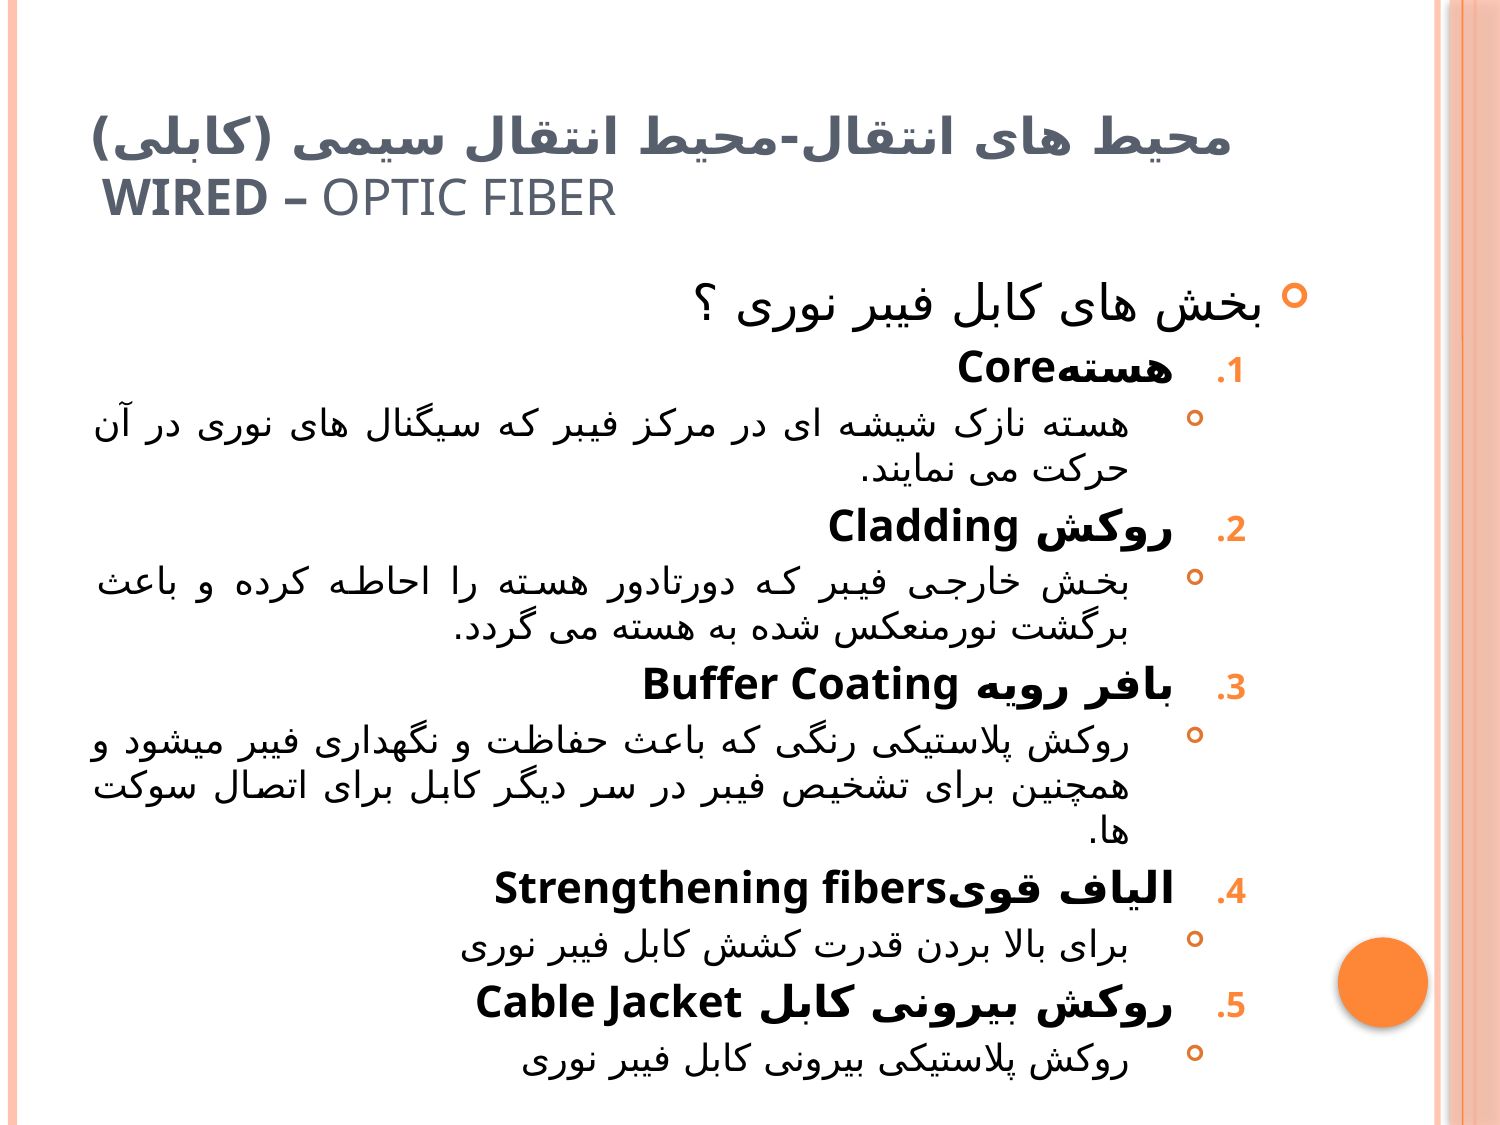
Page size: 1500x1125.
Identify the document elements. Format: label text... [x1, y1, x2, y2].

list بخش های کابل فیبر نوری ؟ هستهCore هسته نازک شیشه ای در مرکز فیبر که سیگنال های نوری در آن حرکت می نمایند. روکش Cladding بخش خارجی فیبر که دورتادور هسته را احاطه کرده و باعث برگشت نورمنعکس شده به هسته می گردد. بافر رویه Buffer Coating روکش پلاستیکی رنگی که باعث حفاظت و نگهداری فیبر میشود و همچنین برای تشخیص فیبر در سر دیگر کابل برای اتصال سوکت ها. الیاف قویStrengthening fibers برای بالا بردن قدرت کشش کابل فیبر نوری روکش بیرونی کابل Cable Jacket روکش پلاستیکی بیرونی کابل فیبر نوری [75, 262, 1325, 1088]
title محیط هاى انتقال-محیط انتقال سیمی (کابلی) Wired – Optic Fiber [75, 45, 1300, 233]
